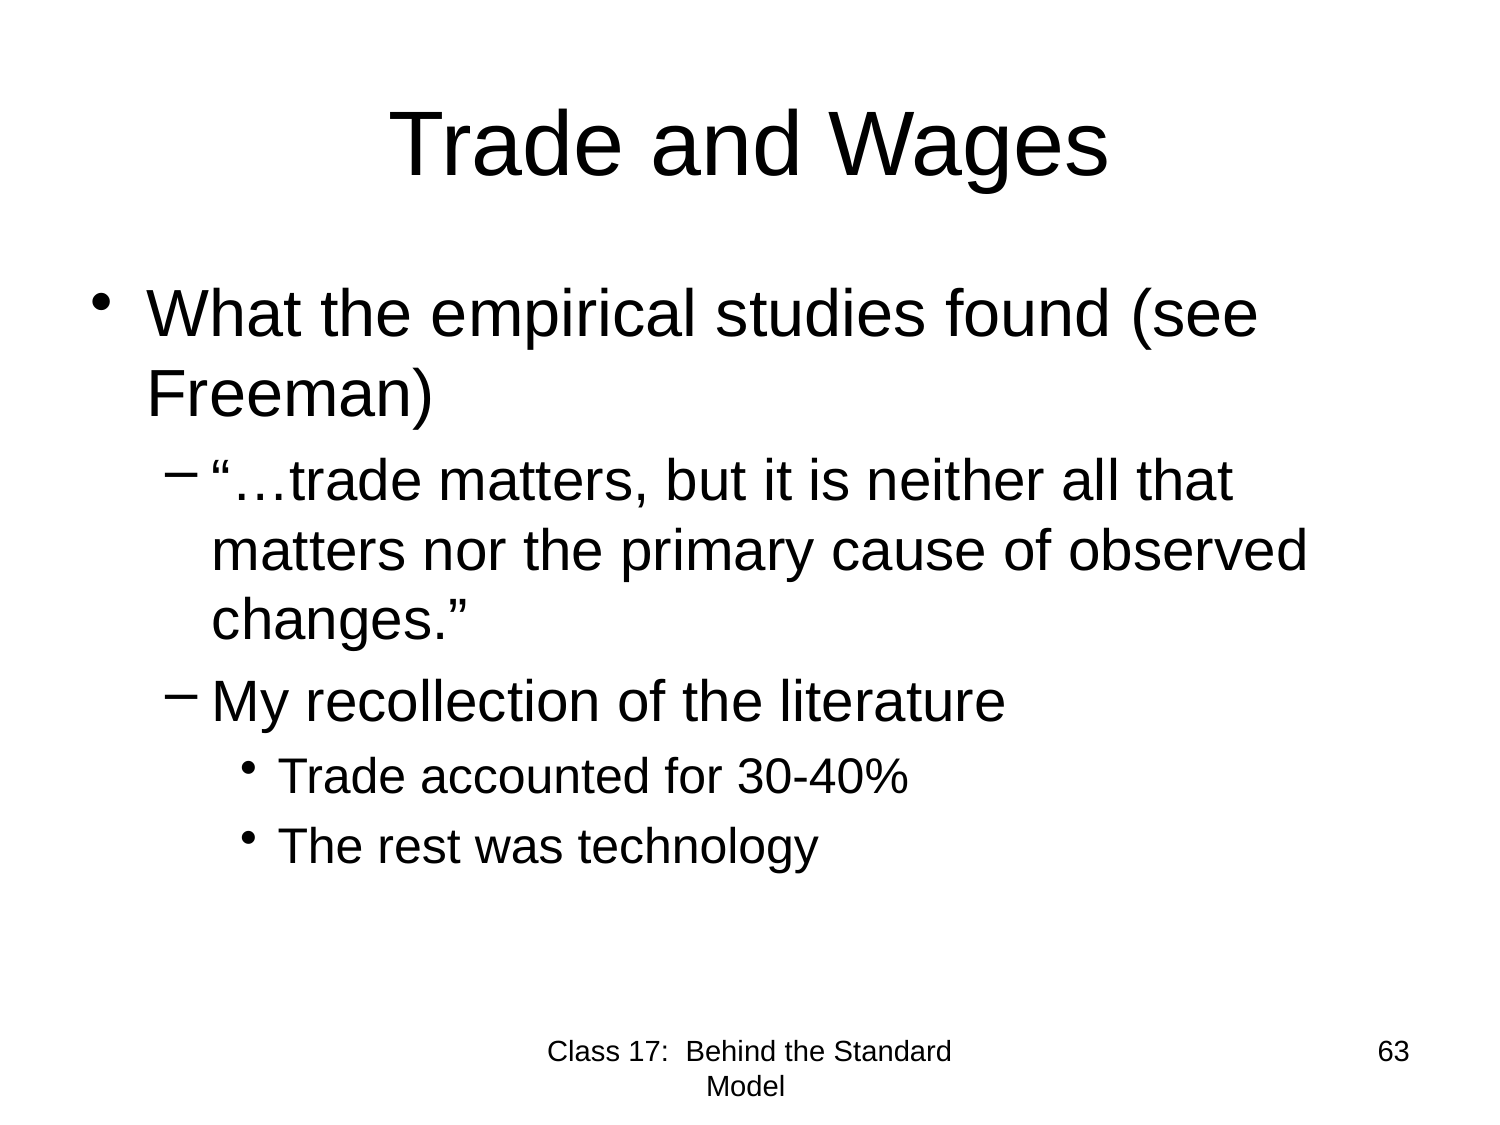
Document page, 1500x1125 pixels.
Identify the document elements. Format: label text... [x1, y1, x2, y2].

list What the empirical studies found (see Freeman) “…trade matters, but it is neither all that matters nor the primary cause of observed changes.” My recollection of the literature Trade accounted for 30-40% The rest was technology [74, 262, 1426, 1006]
footer Class 17: Behind the Standard Model [512, 1024, 988, 1103]
slide_number 63 [1074, 1024, 1426, 1103]
title Trade and Wages [74, 44, 1426, 233]
